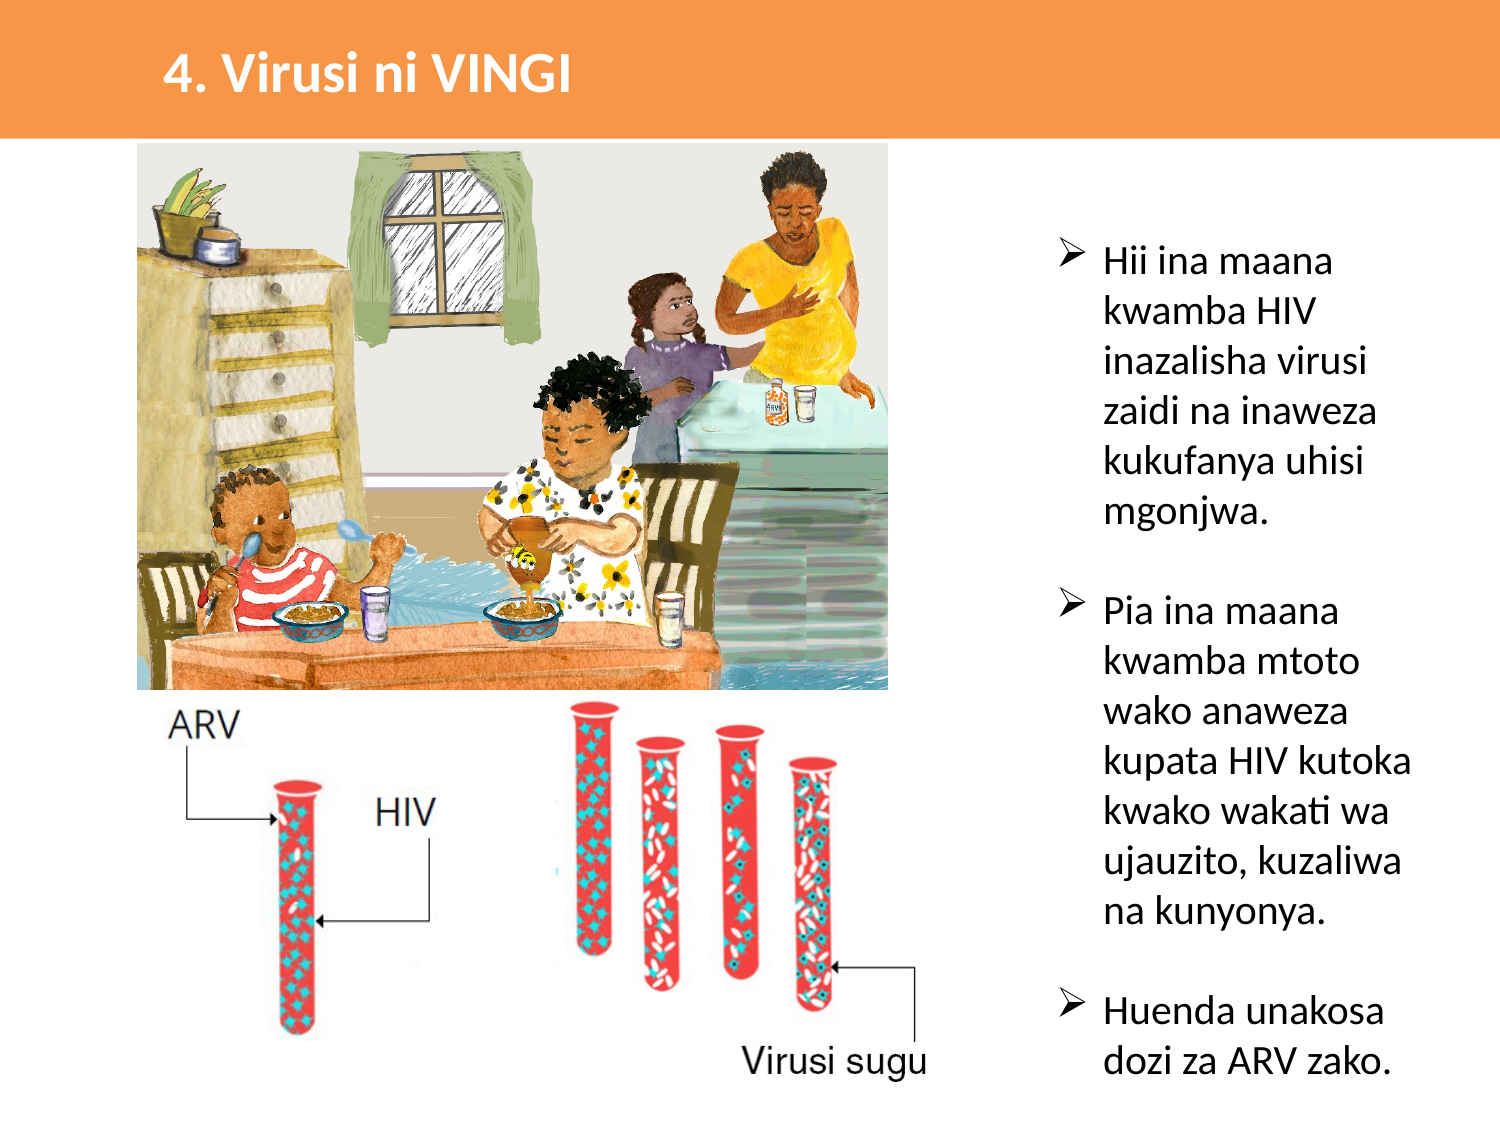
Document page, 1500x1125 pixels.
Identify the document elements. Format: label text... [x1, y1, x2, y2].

picture [137, 142, 943, 1088]
title 4. Virusi ni VINGI [0, 0, 1500, 139]
text_box Hii ina maana kwamba HIV inazalisha virusi zaidi na inaweza kukufanya uhisi mgonjwa. Pia ina maana kwamba mtoto wako anaweza kupata HIV kutoka kwako wakati wa ujauzito, kuzaliwa na kunyonya. Huenda unakosa dozi za ARV zako. [1041, 224, 1450, 1091]
